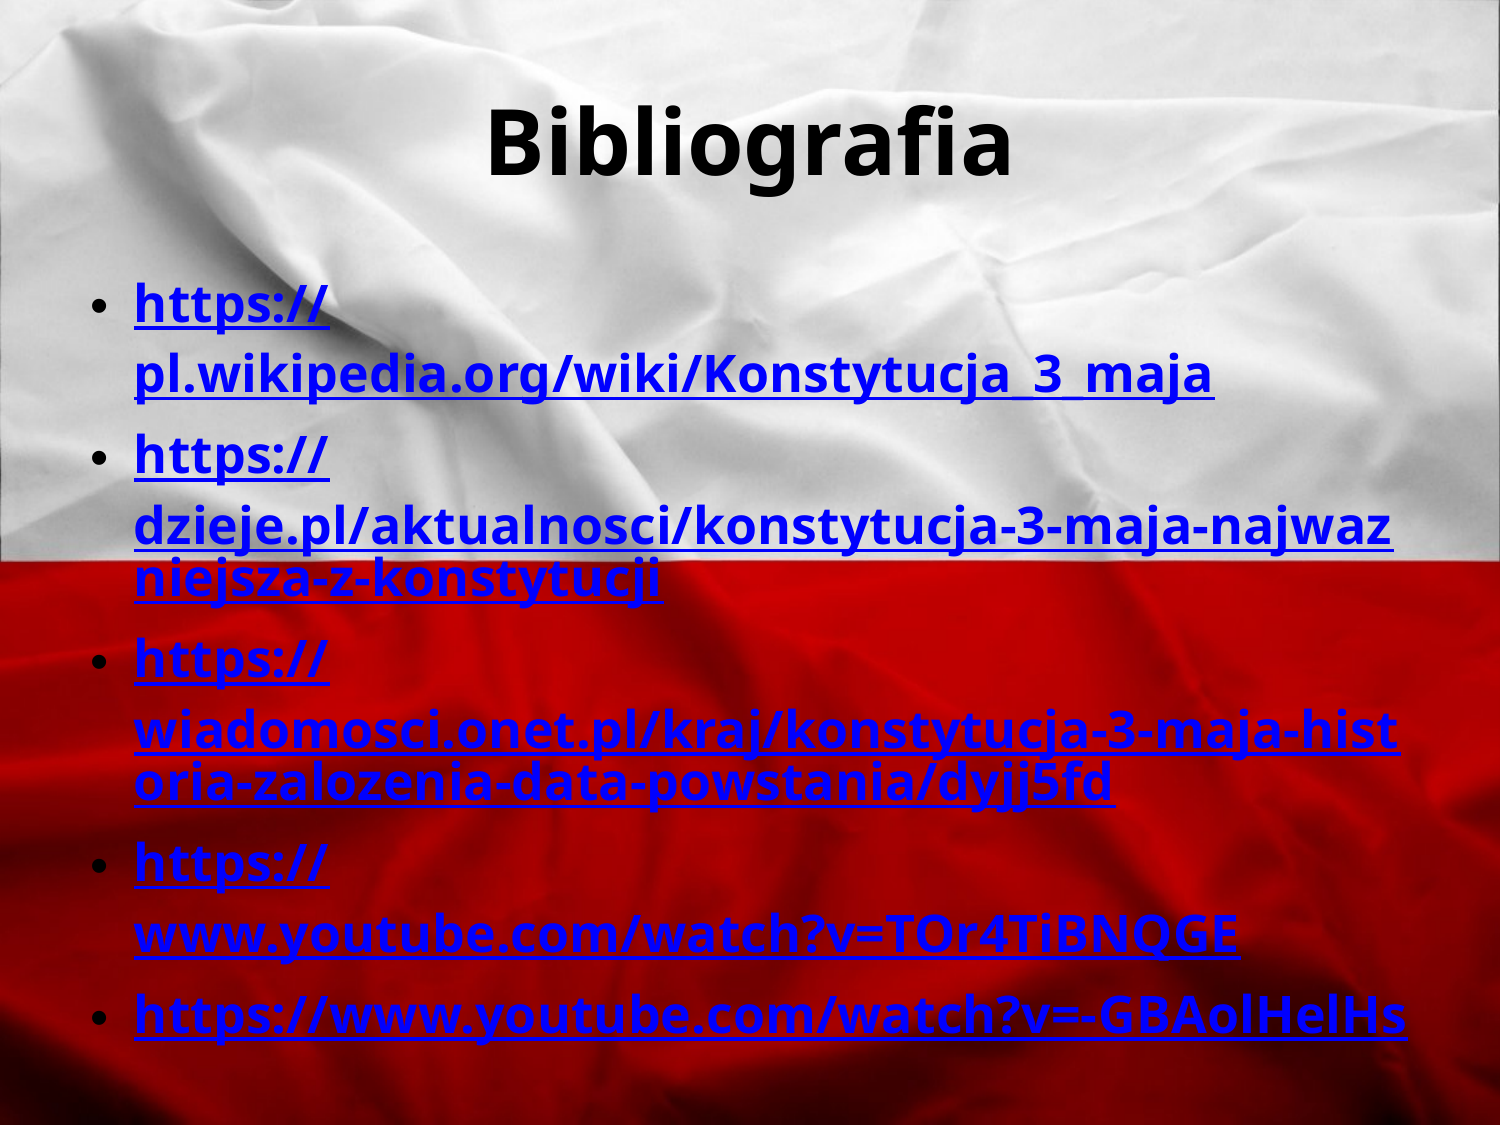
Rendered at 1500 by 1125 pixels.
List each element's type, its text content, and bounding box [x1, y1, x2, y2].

picture [0, 0, 1500, 1125]
title Bibliografia [75, 45, 1425, 233]
list https://pl.wikipedia.org/wiki/Konstytucja_3_maja https://dzieje.pl/aktualnosci/konstytucja-3-maja-najwazniejsza-z-konstytucji https://wiadomosci.onet.pl/kraj/konstytucja-3-maja-historia-zalozenia-data-powstania/dyjj5fd https://www.youtube.com/watch?v=TOr4TiBNQGE https://www.youtube.com/watch?v=-GBAolHelHs [75, 262, 1425, 1005]
